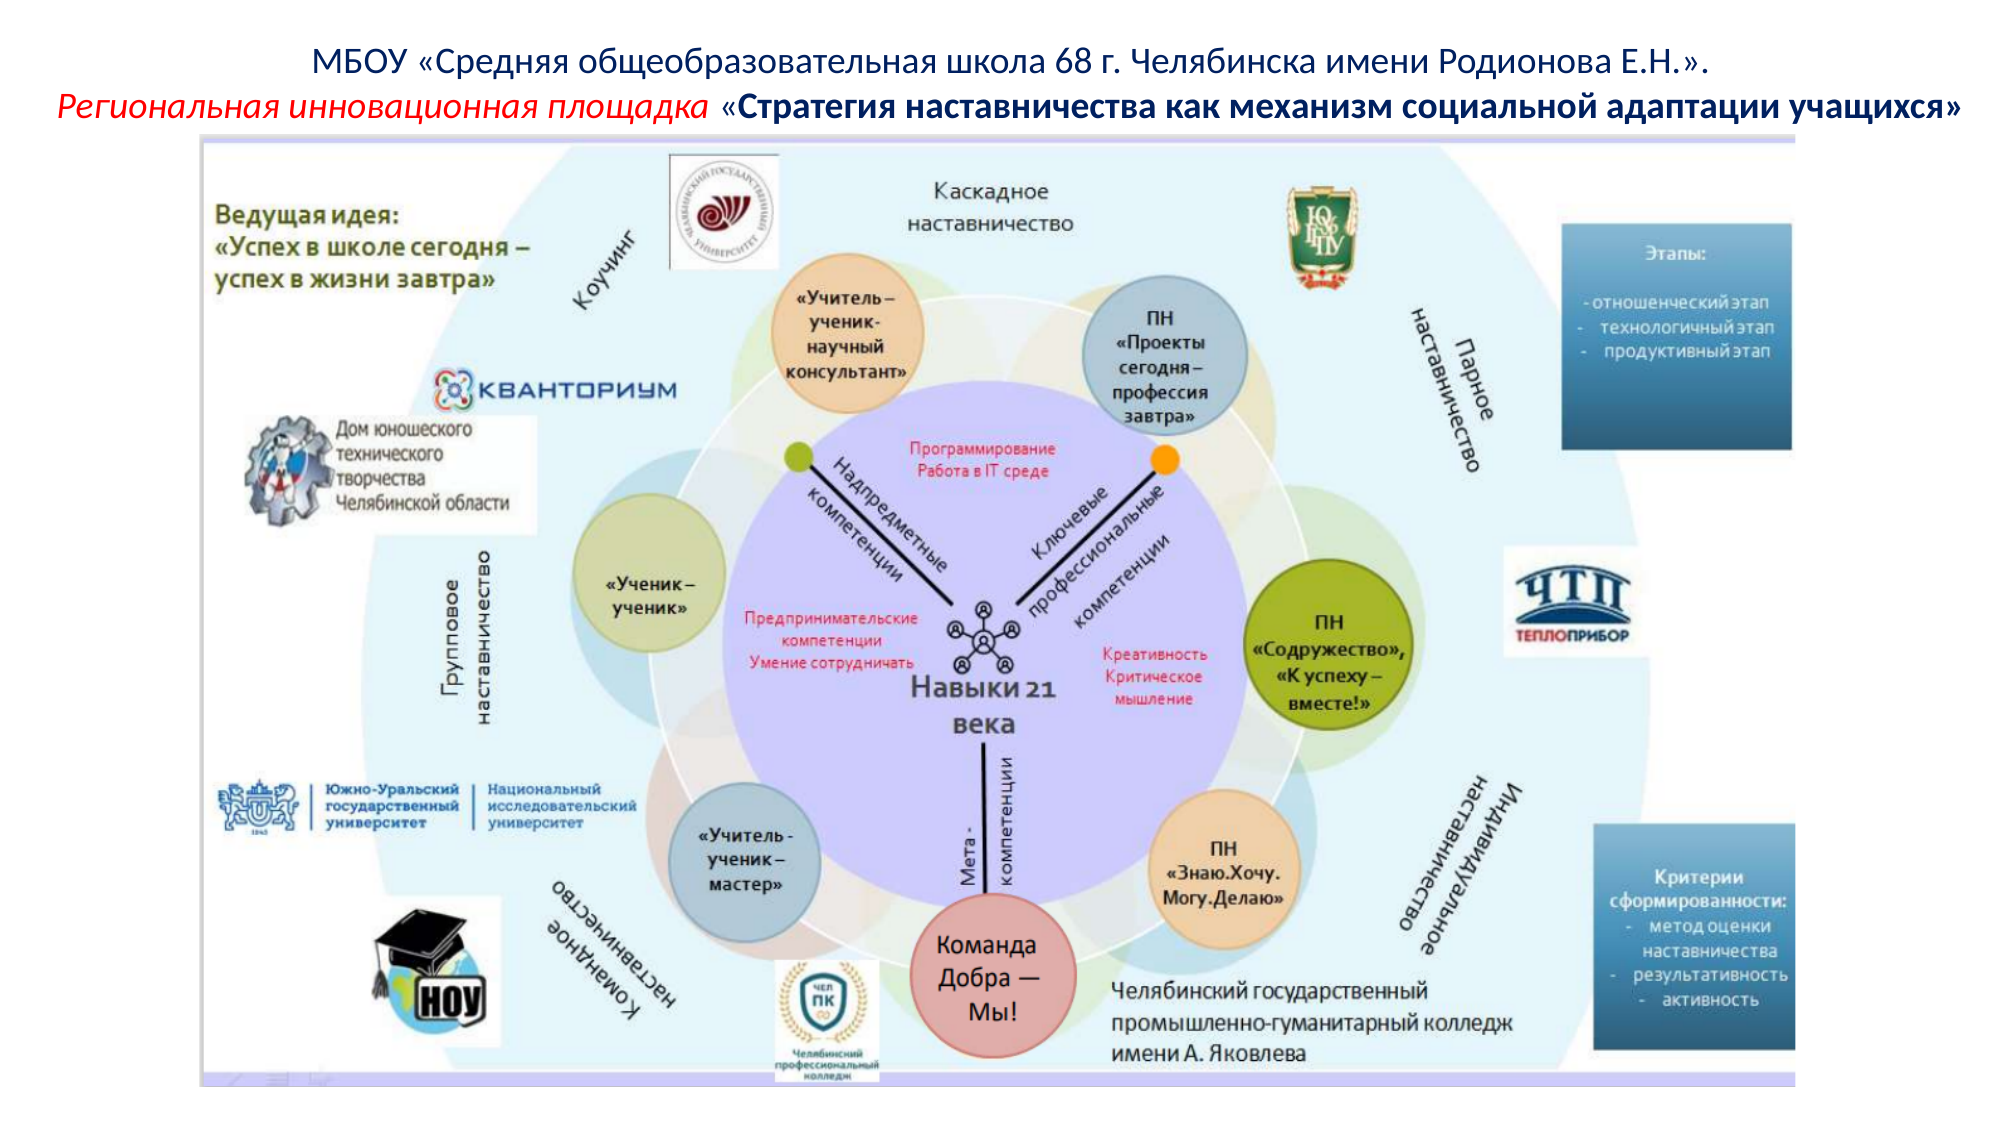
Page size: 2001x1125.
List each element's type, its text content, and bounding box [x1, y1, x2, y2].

text_box МБОУ «Средняя общеобразовательная школа 68 г. Челябинска имени Родионова Е.Н.». Региональная инновационная площадка «Стратегия наставничества как механизм социальной адаптации учащихся» [38, 28, 1984, 134]
picture [199, 134, 1796, 1088]
